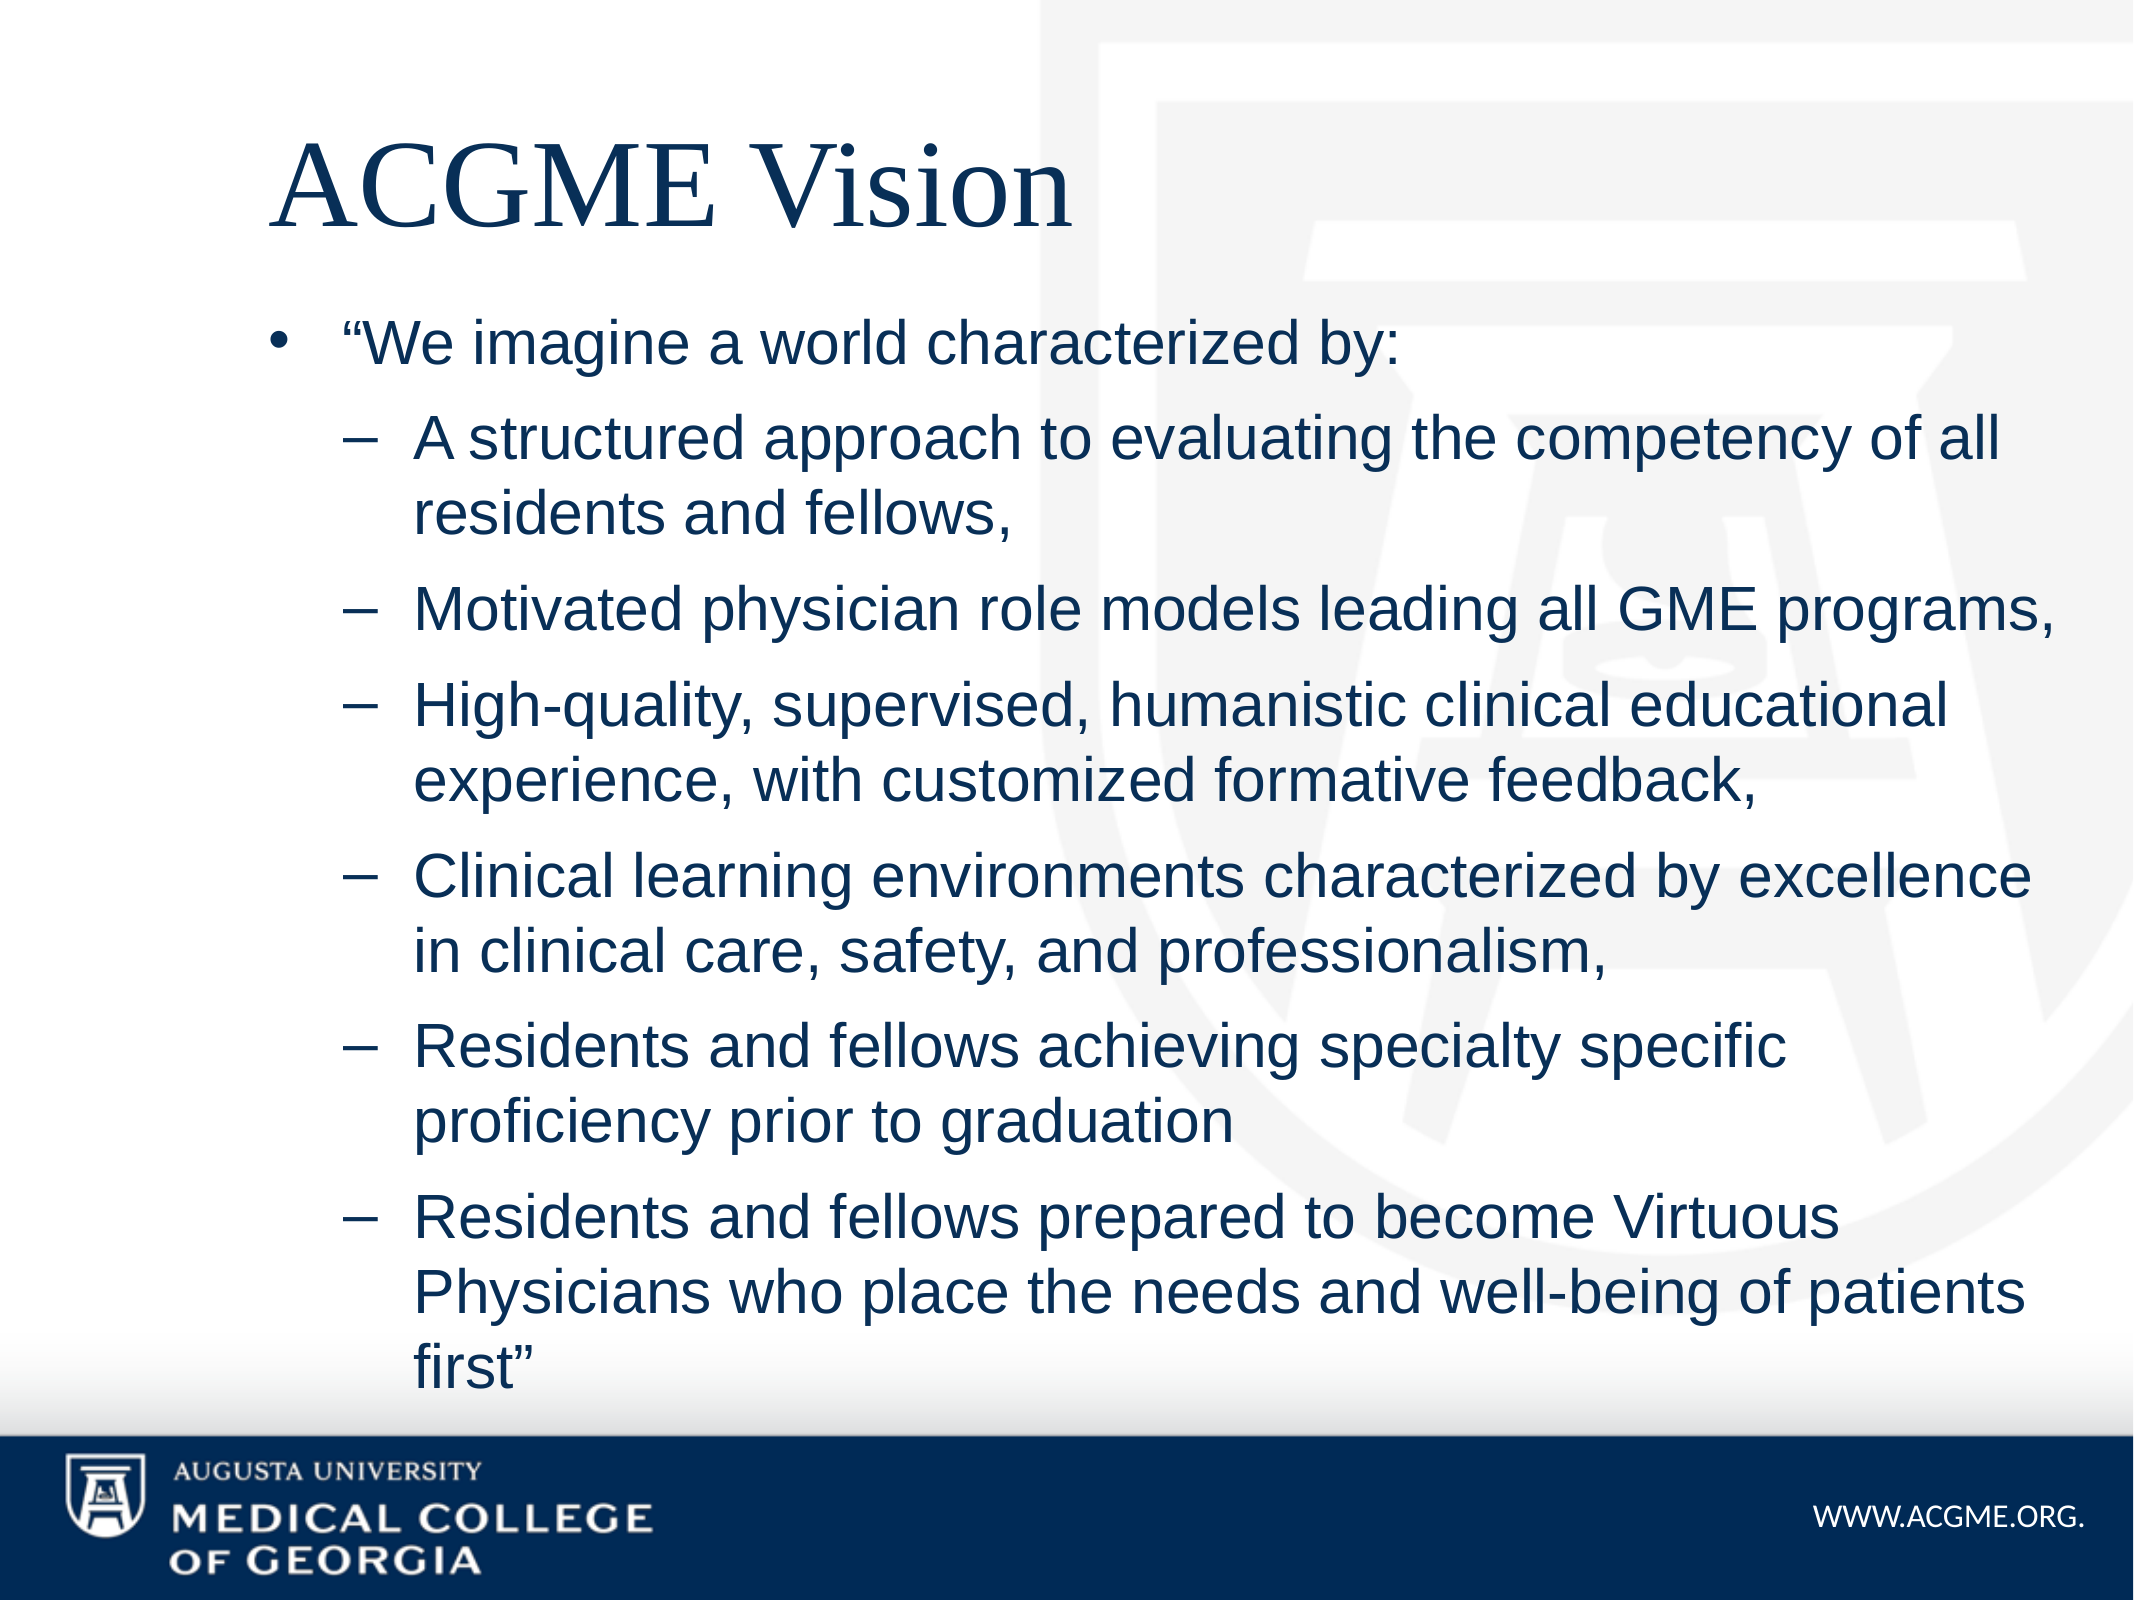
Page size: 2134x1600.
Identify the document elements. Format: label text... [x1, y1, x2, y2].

text_box WWW.ACGME.ORG. [1806, 1488, 2100, 1541]
picture [0, 0, 2134, 1600]
list “We imagine a world characterized by: A structured approach to evaluating the competency of all residents and fellows, Motivated physician role models leading all GME programs, High-quality, supervised, humanistic clinical educational experience, with customized formative feedback, Clinical learning environments characterized by excellence in clinical care, safety, and professionalism, Residents and fellows achieving specialty specific proficiency prior to graduation Residents and fellows prepared to become Virtuous Physicians who place the needs and well-being of patients first” [253, 294, 2106, 1065]
title ACGME Vision [253, 94, 1873, 266]
